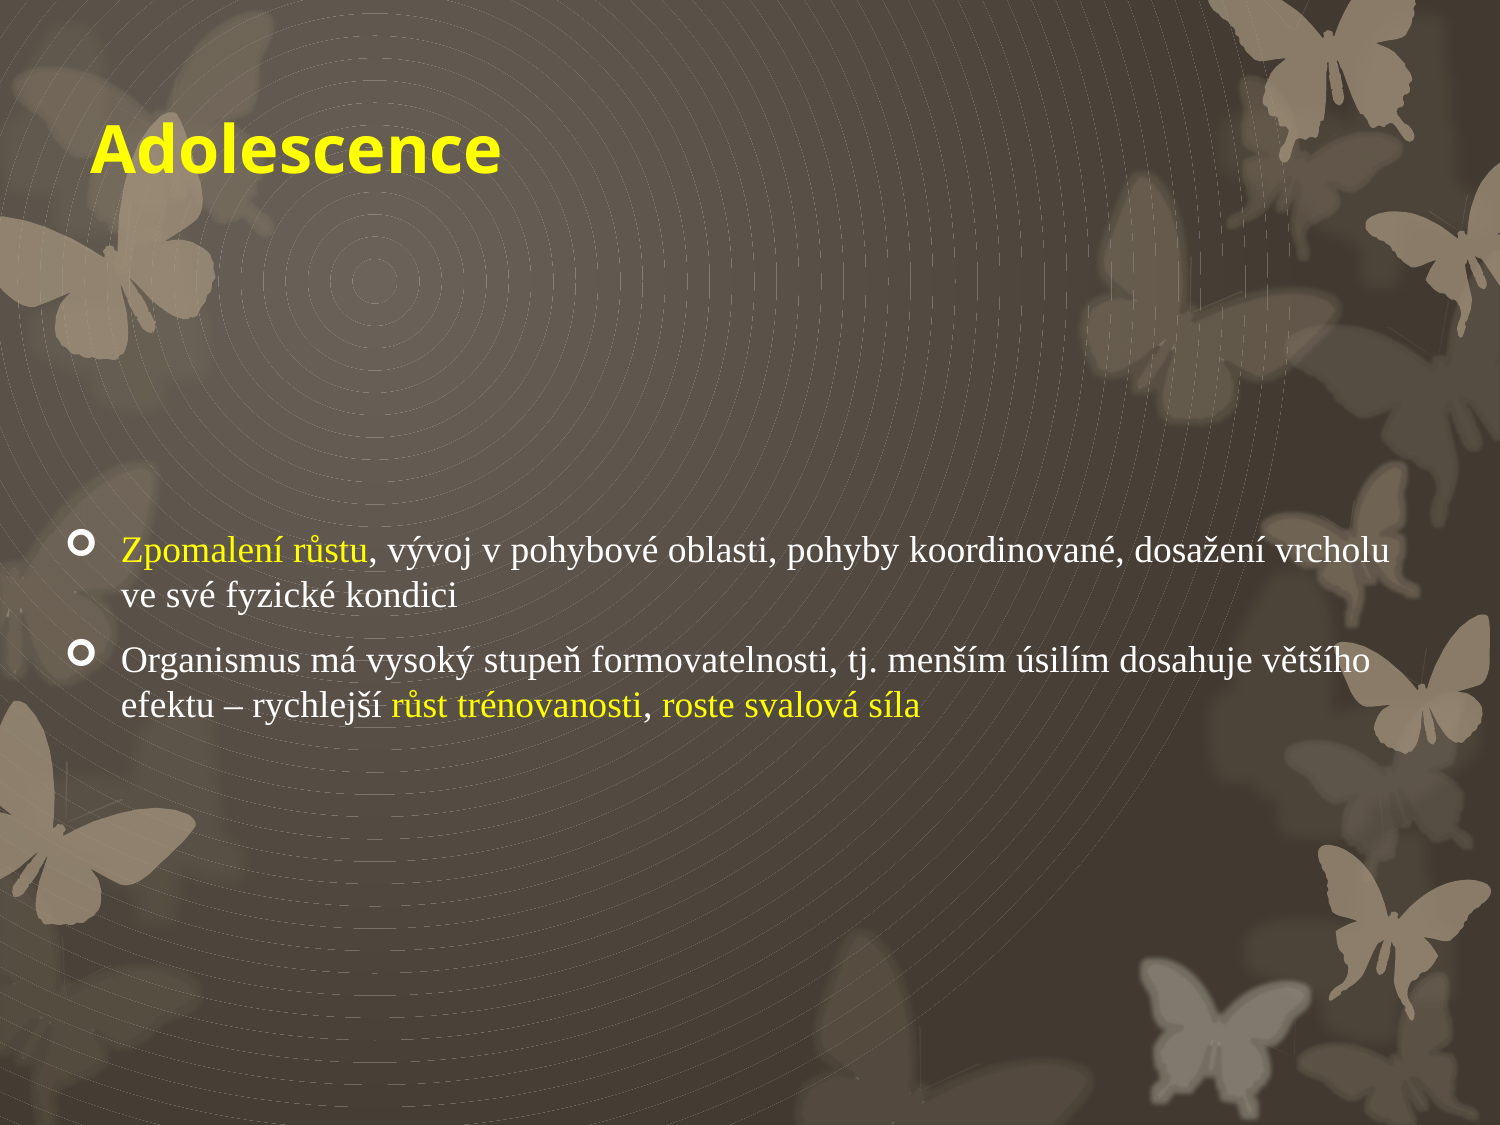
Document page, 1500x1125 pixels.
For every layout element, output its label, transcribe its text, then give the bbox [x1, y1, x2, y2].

list Zpomalení růstu, vývoj v pohybové oblasti, pohyby koordinované, dosažení vrcholu ve své fyzické kondici Organismus má vysoký stupeň formovatelnosti, tj. menším úsilím dosahuje většího efektu – rychlejší růst trénovanosti, roste svalová síla [49, 250, 1445, 1001]
title Adolescence [75, 62, 1425, 232]
